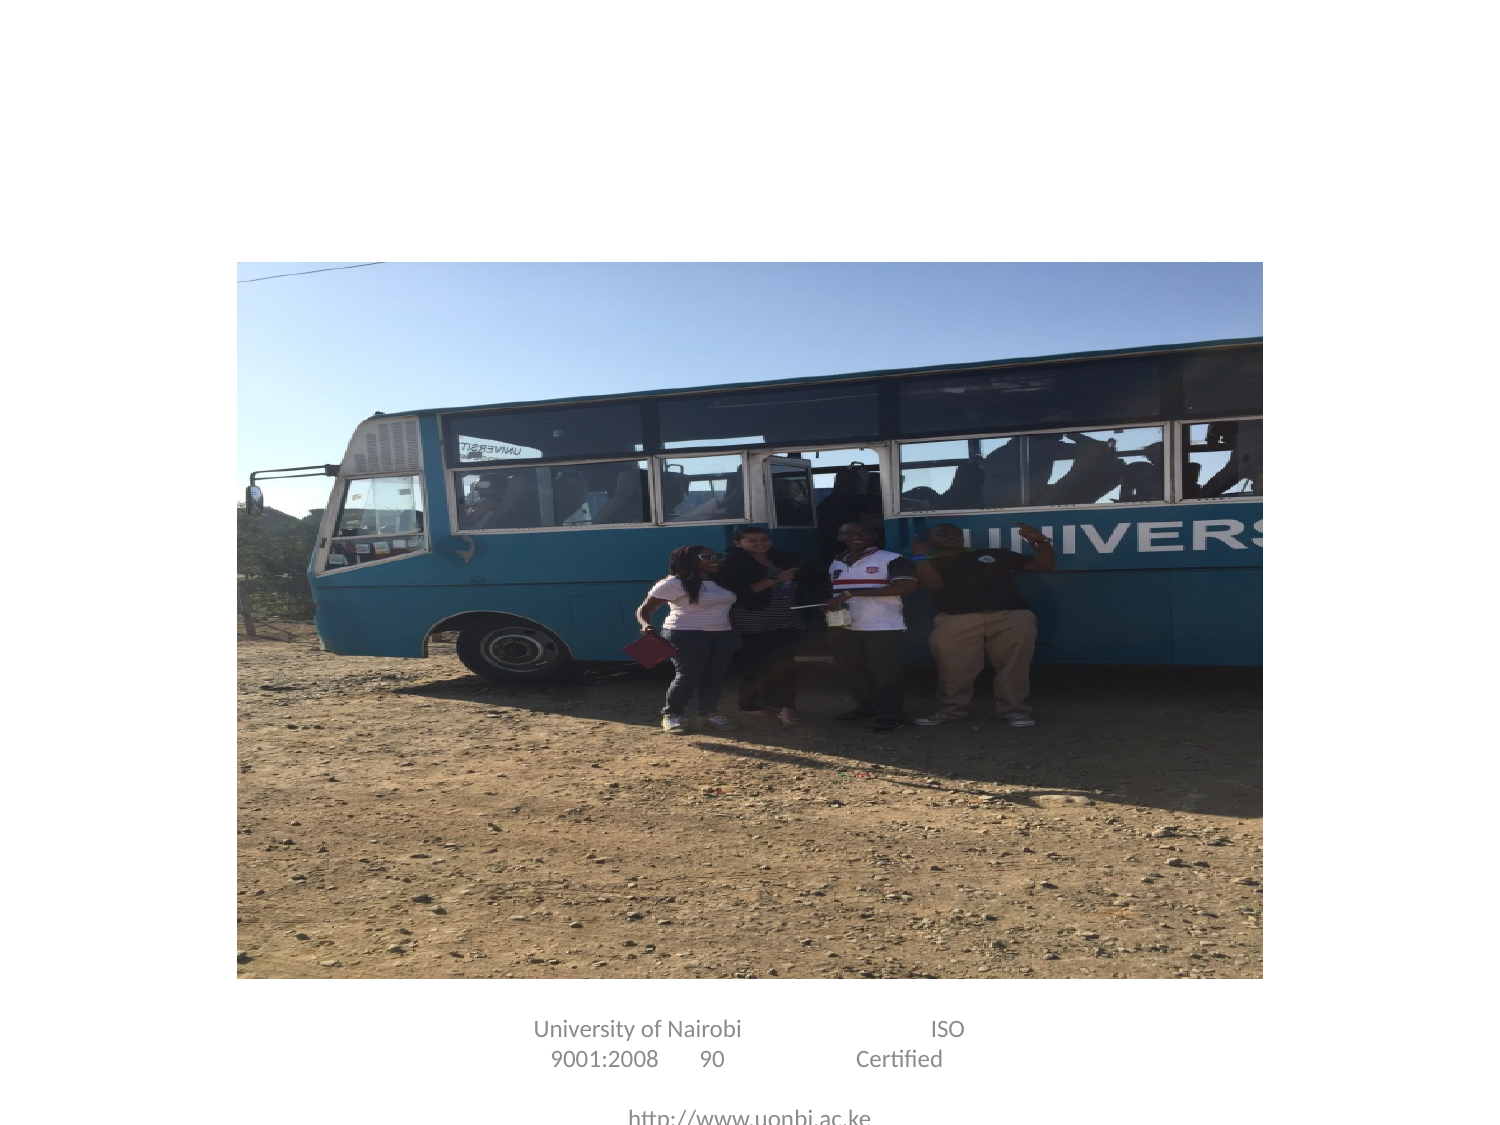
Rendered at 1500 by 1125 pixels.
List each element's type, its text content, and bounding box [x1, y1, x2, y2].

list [237, 262, 1263, 979]
footer University of Nairobi ISO 9001:2008 90 Certified http://www.uonbi.ac.ke [512, 1042, 988, 1103]
